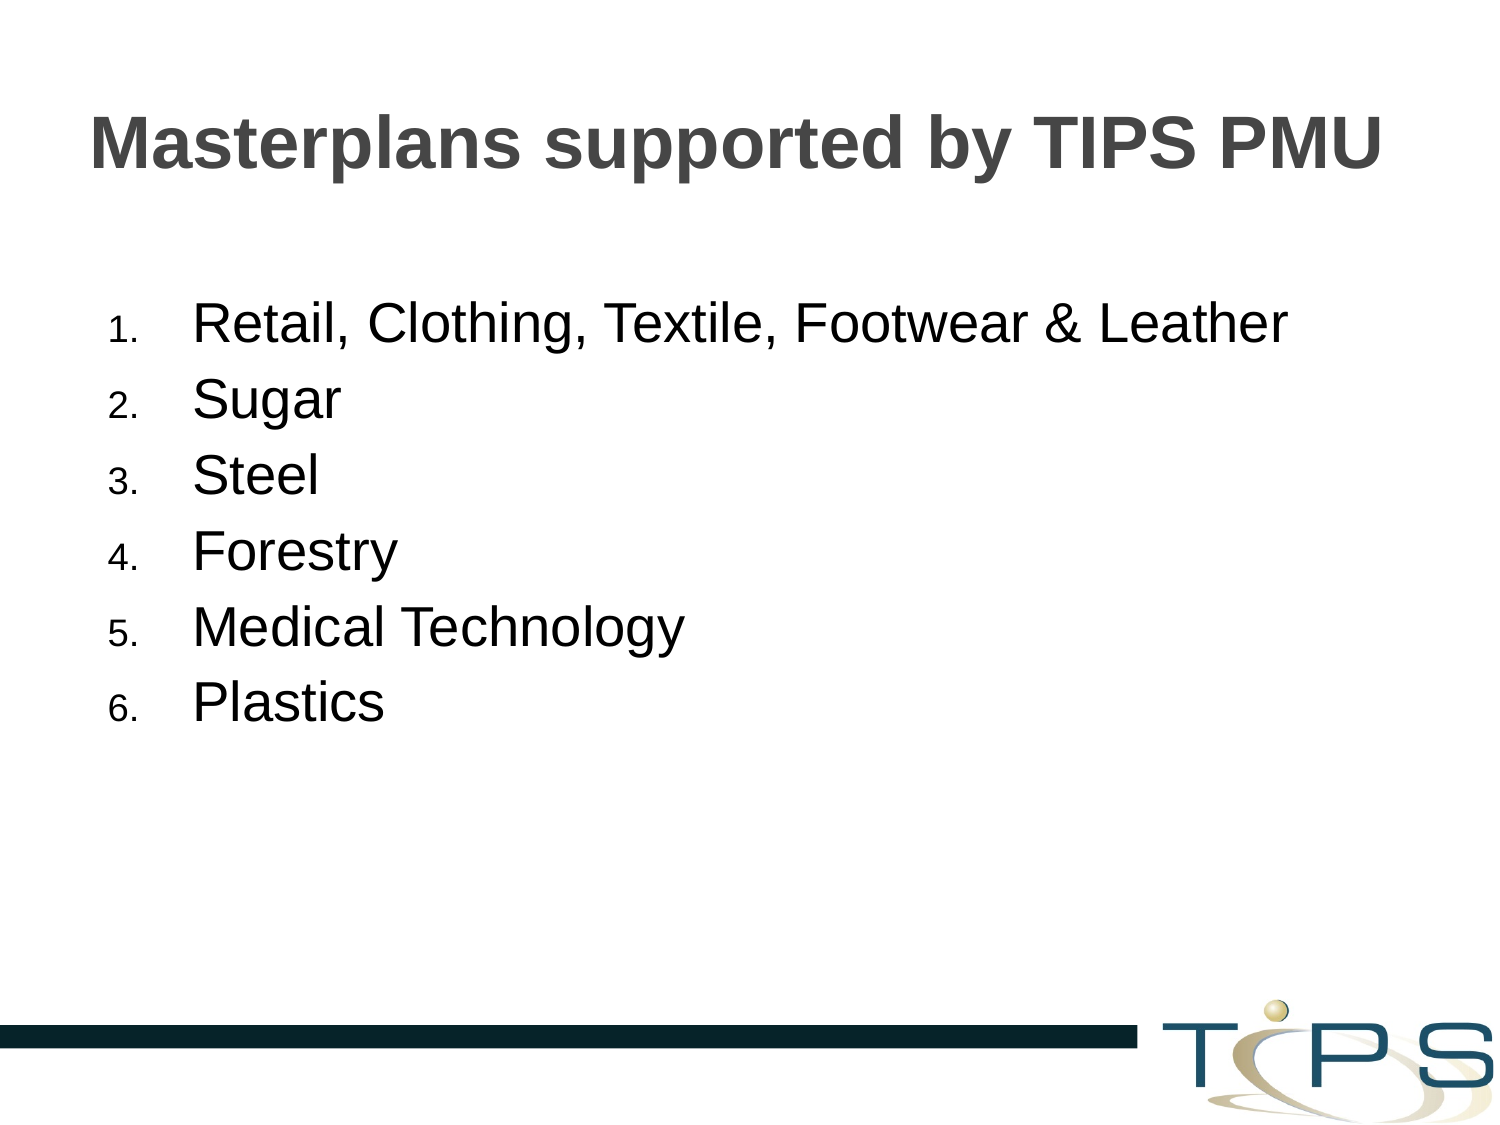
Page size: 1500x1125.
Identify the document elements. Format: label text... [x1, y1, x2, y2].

list Retail, Clothing, Textile, Footwear & Leather Sugar Steel Forestry Medical Technology Plastics [75, 278, 1425, 1022]
title Masterplans supported by TIPS PMU [75, 45, 1425, 233]
picture [1162, 999, 1494, 1125]
